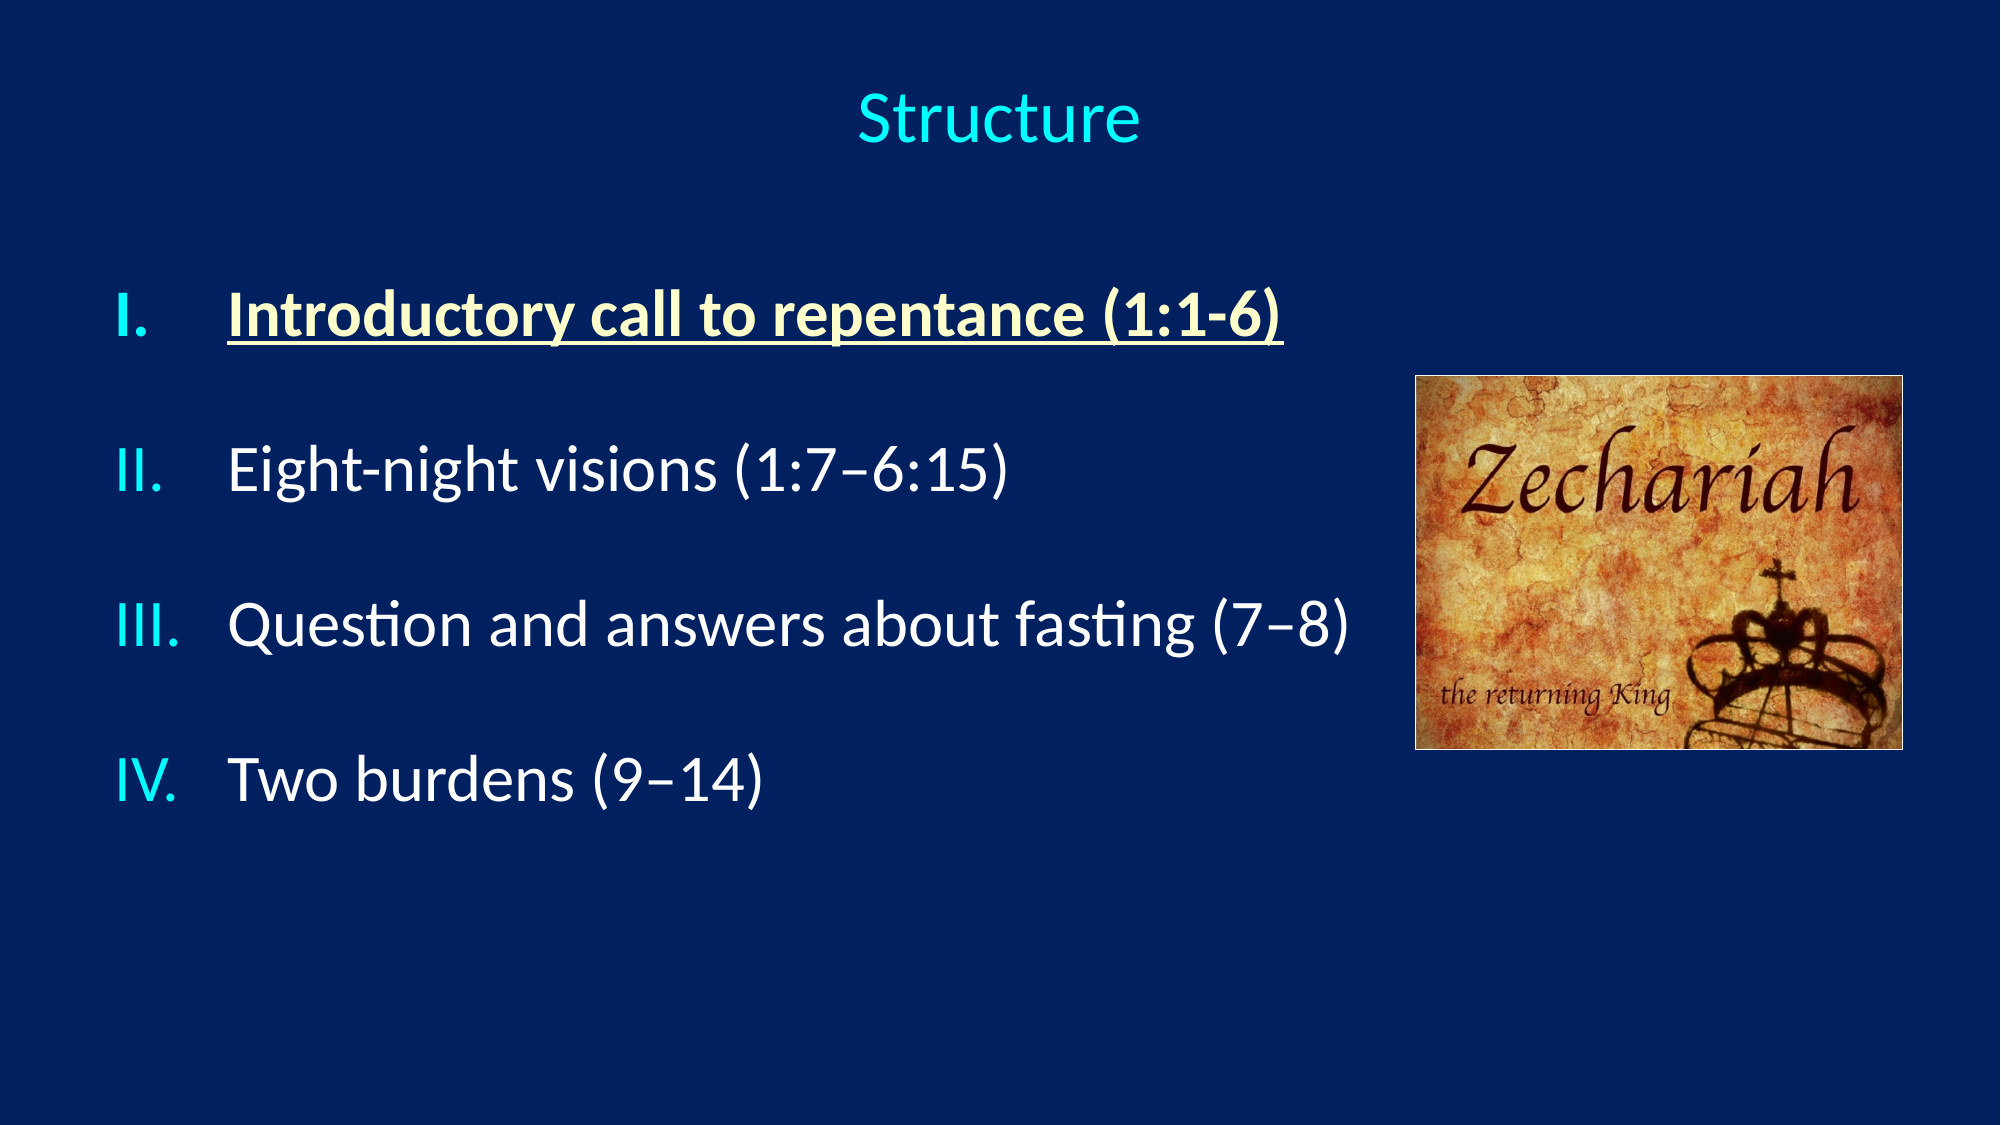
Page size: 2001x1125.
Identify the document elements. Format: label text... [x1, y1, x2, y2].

list Introductory call to repentance (1:1-6) Eight-night visions (1:7–6:15) Question and answers about fasting (7–8) Two burdens (9–14) [99, 262, 1656, 869]
picture [1415, 374, 1903, 751]
title Structure [150, 37, 1850, 188]
